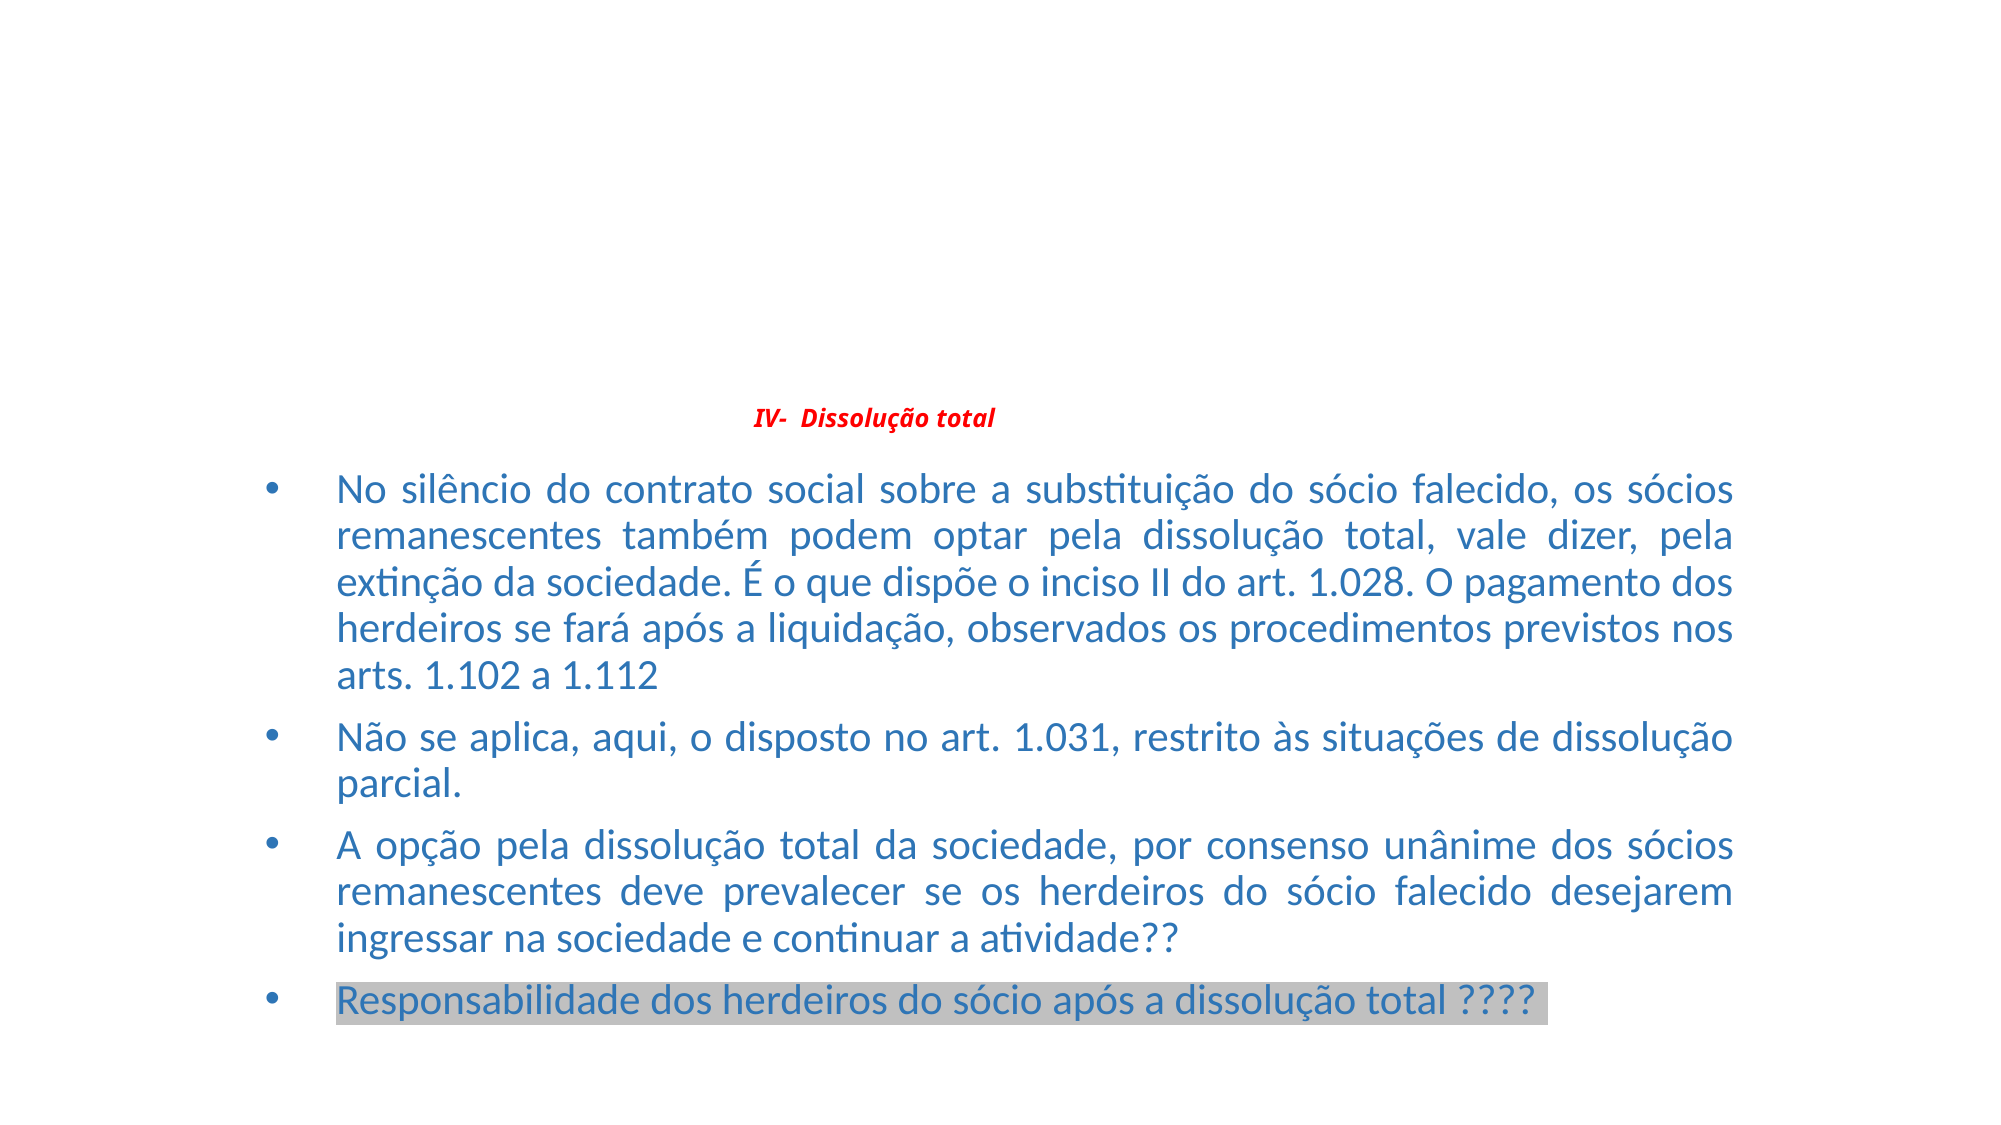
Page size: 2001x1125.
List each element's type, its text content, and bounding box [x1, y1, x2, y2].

title IV- Dissolução total [0, 284, 1750, 441]
subtitle No silêncio do contrato social sobre a substituição do sócio falecido, os sócios remanescentes também podem optar pela dissolução total, vale dizer, pela extinção da sociedade. É o que dispõe o inciso II do art. 1.028. O pagamento dos herdeiros se fará após a liquidação, observados os procedimentos previstos nos arts. 1.102 a 1.112 Não se aplica, aqui, o disposto no art. 1.031, restrito às situações de dissolução parcial. A opção pela dissolução total da sociedade, por consenso unânime dos sócios remanescentes deve prevalecer se os herdeiros do sócio falecido desejarem ingressar na sociedade e continuar a atividade?? Responsabilidade dos herdeiros do sócio após a dissolução total ???? [249, 459, 1750, 1035]
